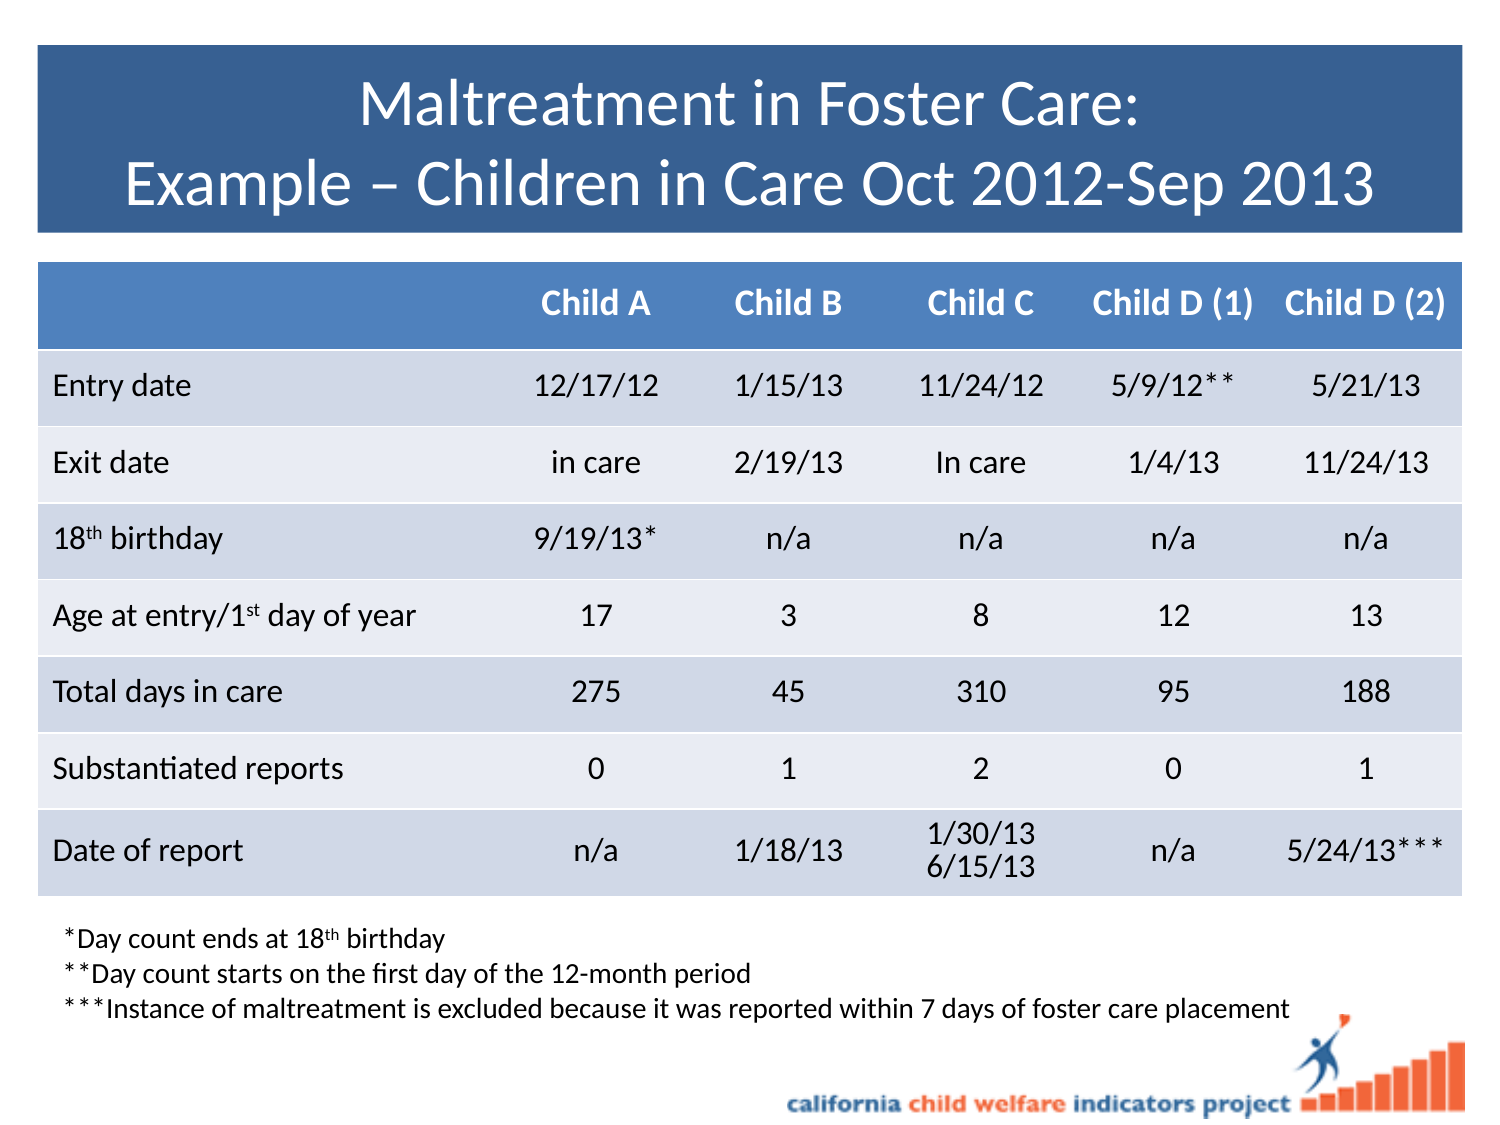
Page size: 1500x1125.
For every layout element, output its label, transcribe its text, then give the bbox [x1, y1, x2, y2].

table_cell 11/24/13 [1270, 427, 1462, 502]
table_cell In care [885, 427, 1077, 502]
table_header Child D (1) [1077, 262, 1270, 349]
table_cell 310 [885, 657, 1077, 732]
table_cell 1 [1270, 734, 1462, 808]
table_cell n/a [692, 504, 885, 579]
table_cell 12 [1077, 580, 1270, 655]
table_cell 95 [1077, 657, 1270, 732]
table_cell 13 [1270, 580, 1462, 655]
table_cell Exit date [38, 427, 500, 502]
table_cell 1/30/13 6/15/13 [885, 810, 1077, 896]
table_cell Substantiated reports [38, 734, 500, 808]
table_cell n/a [1077, 504, 1270, 579]
table_cell Date of report [38, 810, 500, 896]
table_cell 1/4/13 [1077, 427, 1270, 502]
table_cell n/a [1077, 810, 1270, 896]
table_cell 1 [692, 734, 885, 808]
table_cell Age at entry/1st day of year [38, 580, 500, 655]
table_cell 45 [692, 657, 885, 732]
table_header Child C [885, 262, 1077, 349]
table_cell 3 [692, 580, 885, 655]
table_cell 275 [500, 657, 692, 732]
table_cell 12/17/12 [500, 351, 692, 426]
table_cell 5/9/12** [1077, 351, 1270, 426]
table_cell 188 [1270, 657, 1462, 732]
table_cell n/a [1270, 504, 1462, 579]
table_cell Entry date [38, 351, 500, 426]
table_cell 0 [1077, 734, 1270, 808]
table_cell n/a [500, 810, 692, 896]
table_cell 11/24/12 [885, 351, 1077, 426]
table_cell n/a [885, 504, 1077, 579]
table_cell 18th birthday [38, 504, 500, 579]
title Maltreatment in Foster Care: Example – Children in Care Oct 2012-Sep 2013 [37, 45, 1463, 233]
table_cell 17 [500, 580, 692, 655]
table_cell 2 [885, 734, 1077, 808]
table_cell 9/19/13* [500, 504, 692, 579]
table_cell 0 [500, 734, 692, 808]
table_cell Total days in care [38, 657, 500, 732]
table_cell in care [500, 427, 692, 502]
table_cell 5/24/13*** [1270, 810, 1462, 896]
table_cell 1/15/13 [692, 351, 885, 426]
picture [787, 1014, 1465, 1119]
table_cell 5/21/13 [1270, 351, 1462, 426]
table_header Child D (2) [1270, 262, 1462, 349]
table_cell 2/19/13 [692, 427, 885, 502]
table_header [38, 262, 500, 349]
text_box *Day count ends at 18th birthday **Day count starts on the first day of the 12-month period ***Instance of maltreatment is excluded because it was reported within 7 days of foster care placement [47, 912, 1306, 1033]
table_cell 8 [885, 580, 1077, 655]
table_header Child B [692, 262, 885, 349]
table_header Child A [500, 262, 692, 349]
table_cell 1/18/13 [692, 810, 885, 896]
